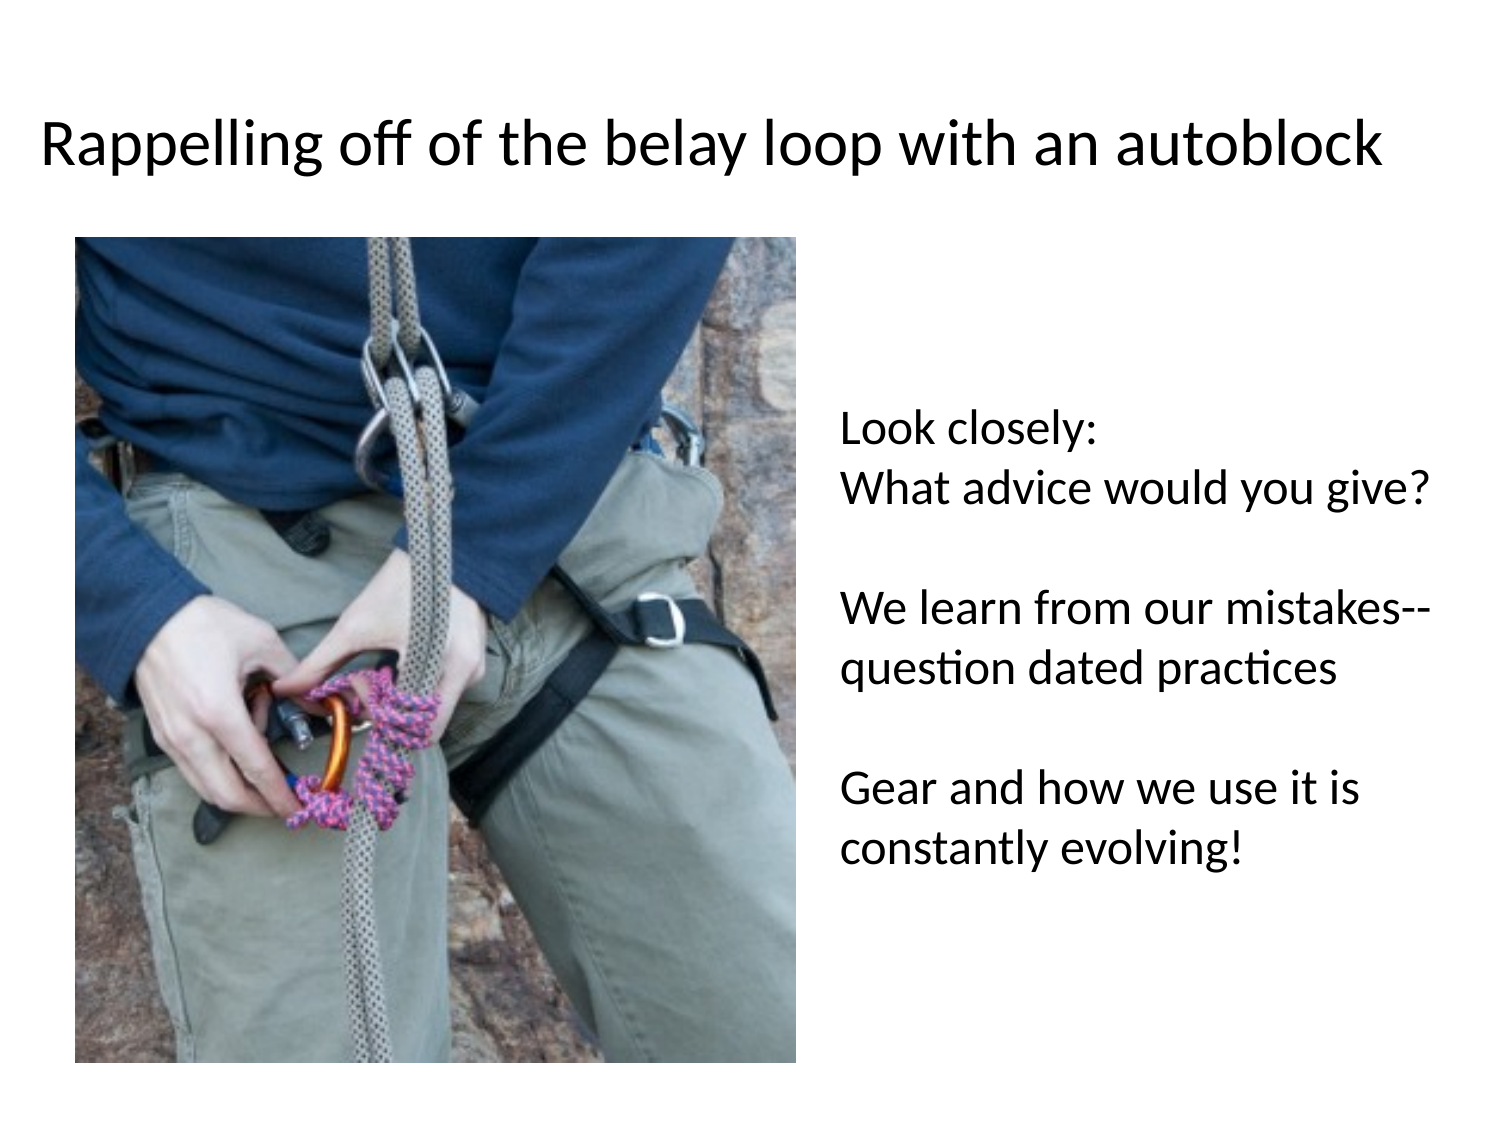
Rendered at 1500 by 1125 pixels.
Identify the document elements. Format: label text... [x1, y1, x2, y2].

title Rappelling off of the belay loop with an autoblock [0, 45, 1425, 233]
text_box Look closely: What advice would you give? We learn from our mistakes--question dated practices Gear and how we use it is constantly evolving! [825, 387, 1475, 883]
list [74, 237, 796, 1063]
